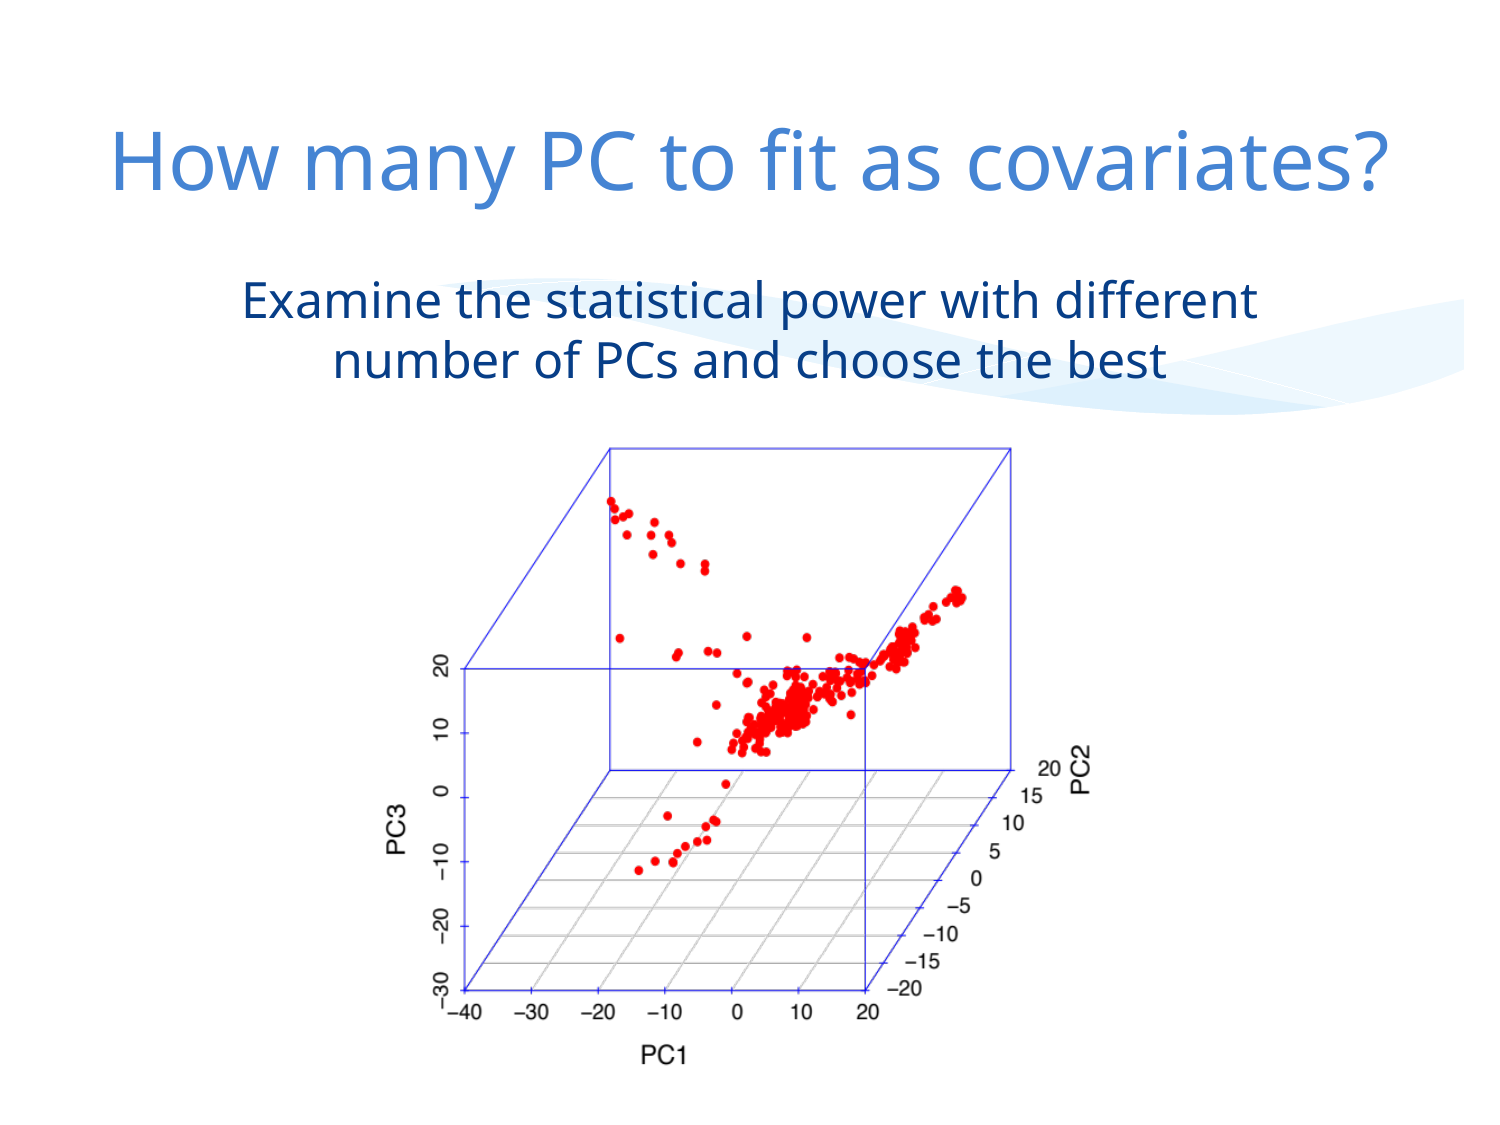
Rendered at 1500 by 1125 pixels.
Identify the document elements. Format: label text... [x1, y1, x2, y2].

picture [374, 411, 1126, 1125]
title How many PC to fit as covariates? [75, 55, 1425, 261]
list Examine the statistical power with different number of PCs and choose the best [142, 261, 1358, 412]
